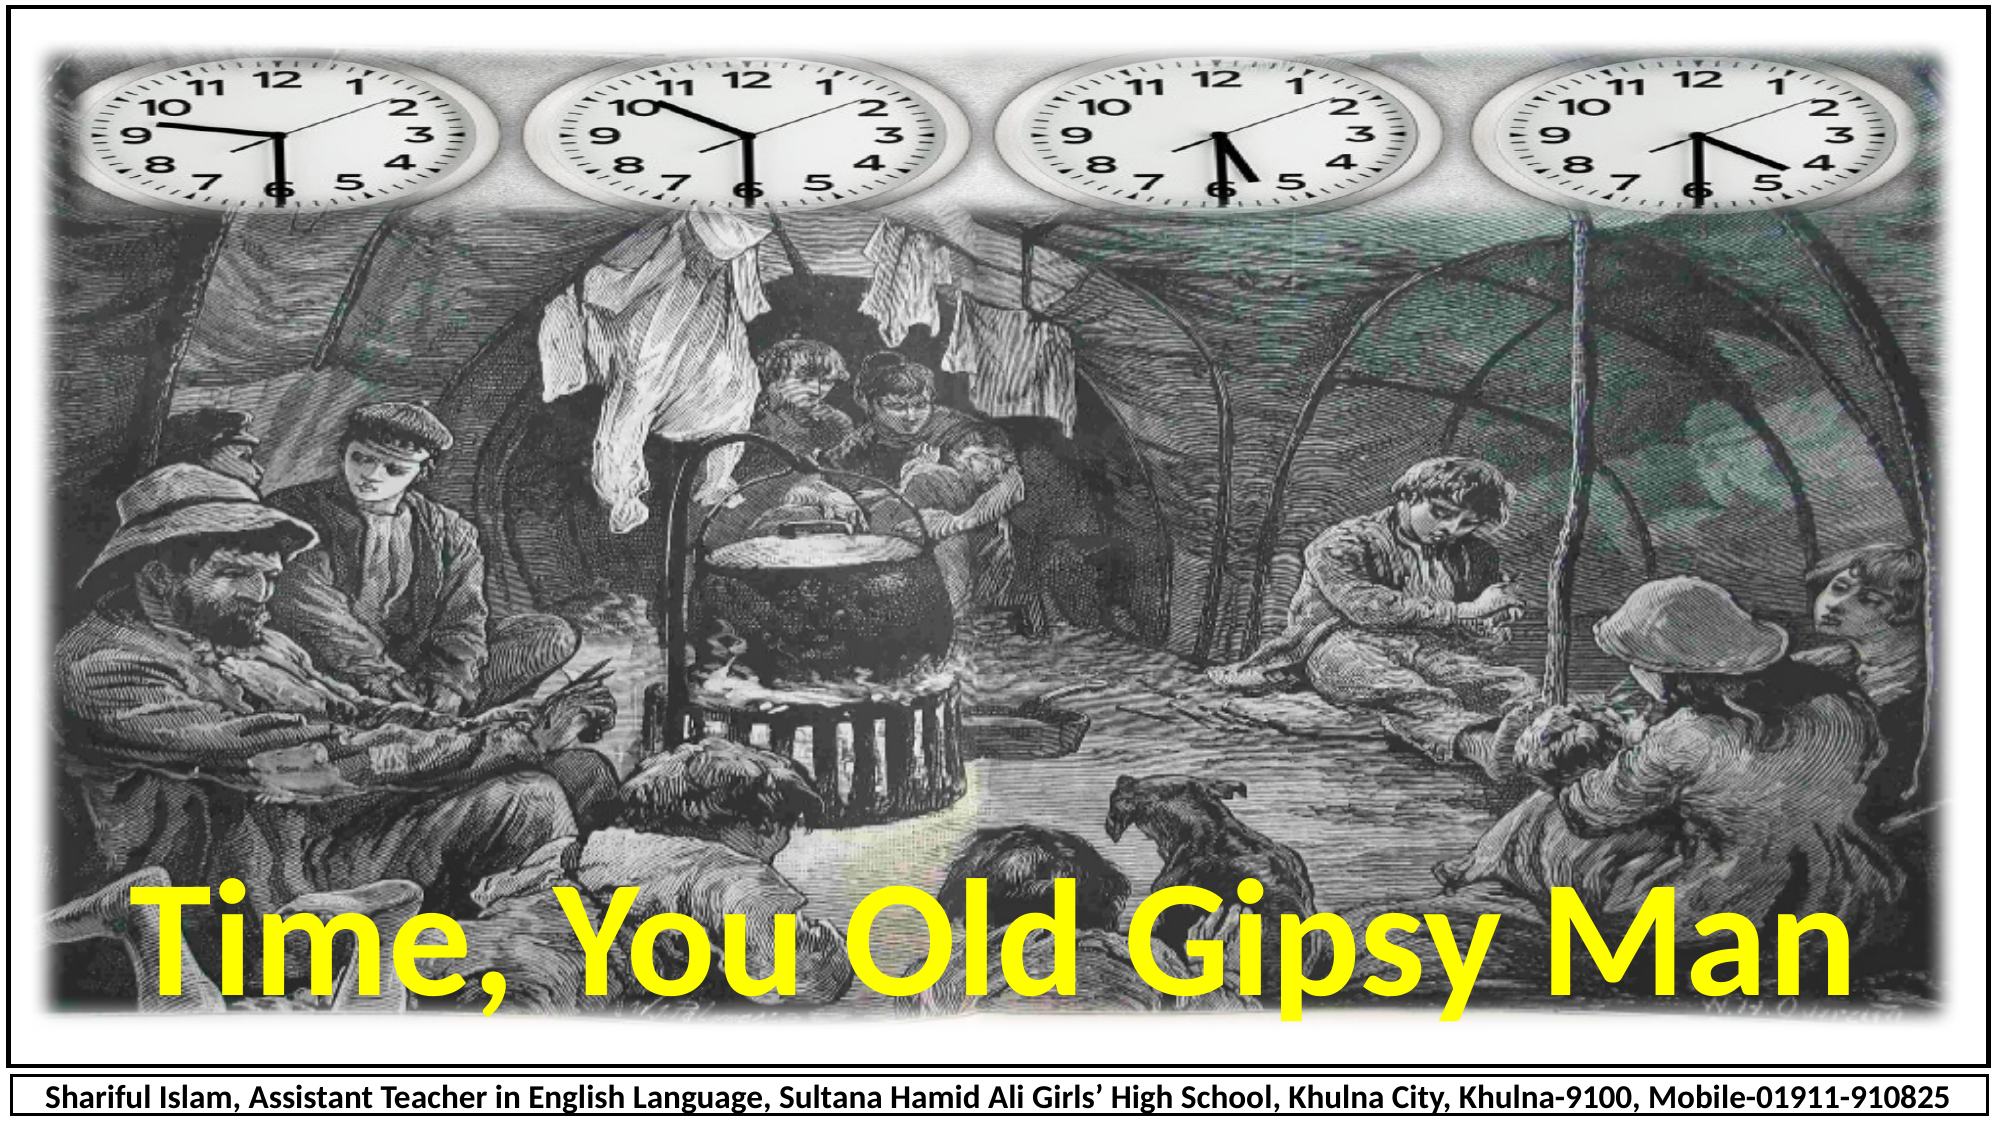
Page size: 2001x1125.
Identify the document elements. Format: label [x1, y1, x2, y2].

text_box [31, 39, 1959, 1039]
